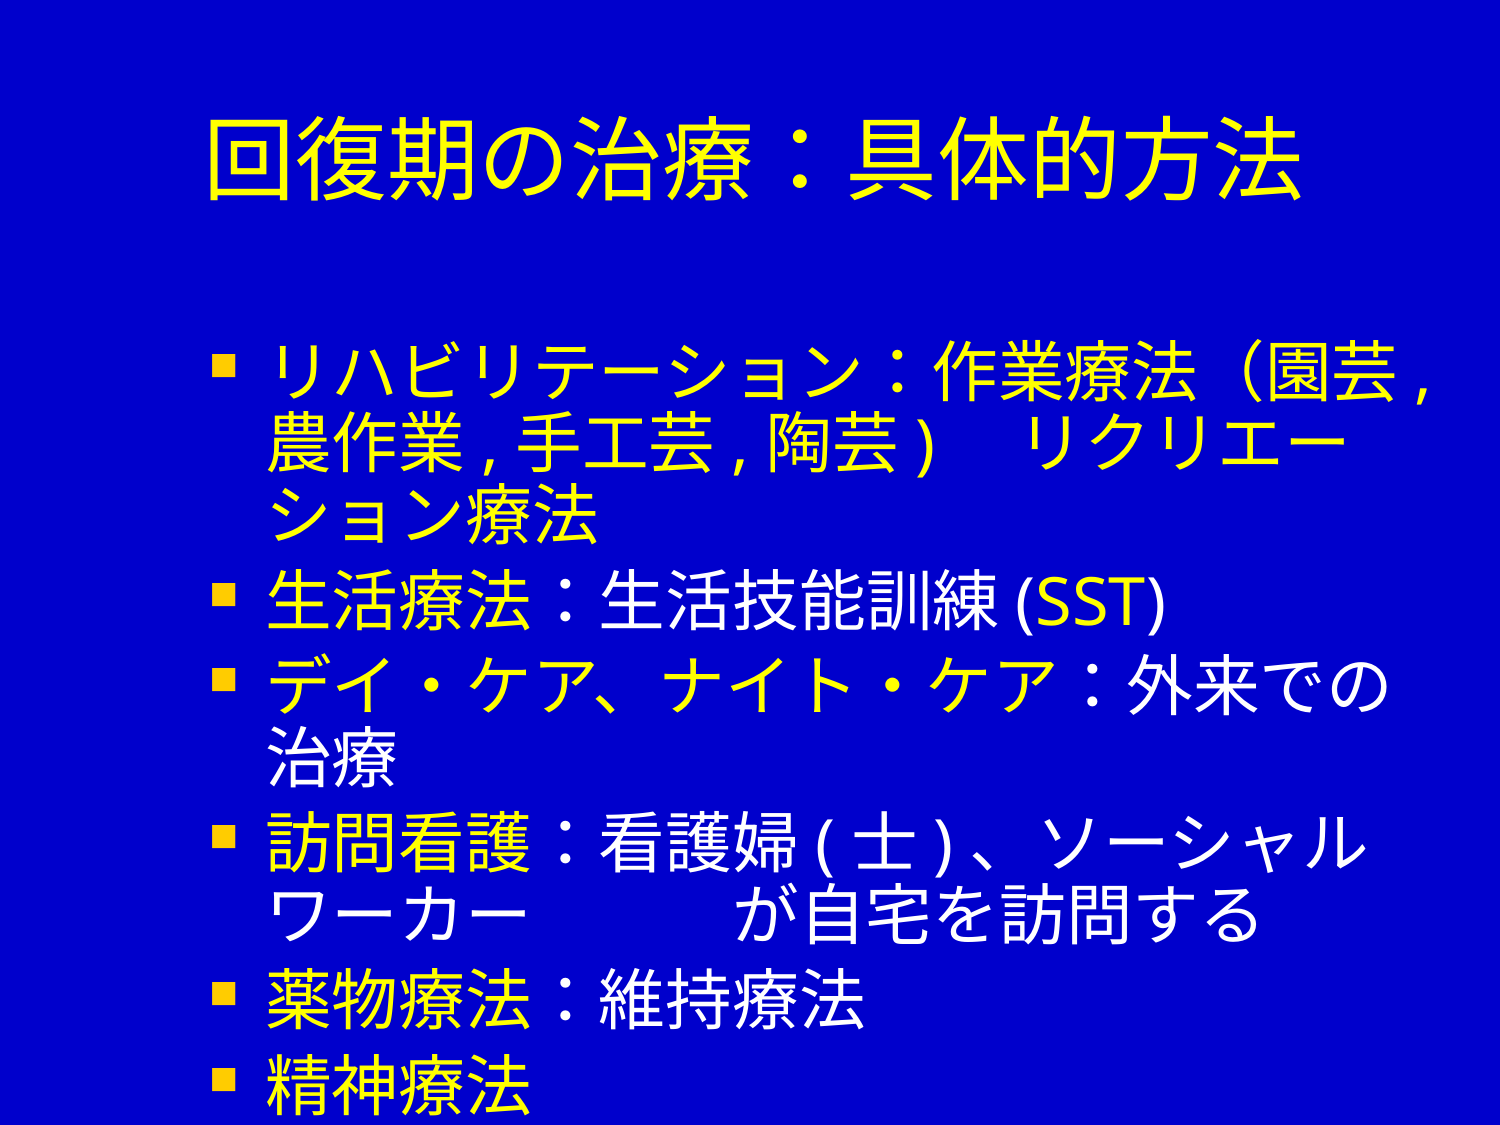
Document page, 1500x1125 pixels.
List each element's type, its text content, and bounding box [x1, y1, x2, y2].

title 回復期の治療：具体的方法 [188, 54, 1468, 220]
list リハビリテーション：作業療法（園芸,農作業,手工芸,陶芸) リクリエーション療法 生活療法：生活技能訓練(SST) デイ・ケア、ナイト・ケア：外来での治療 訪問看護：看護婦(士)、ソーシャルワーカー が自宅を訪問する 薬物療法：維持療法 精神療法 [193, 331, 1469, 1006]
